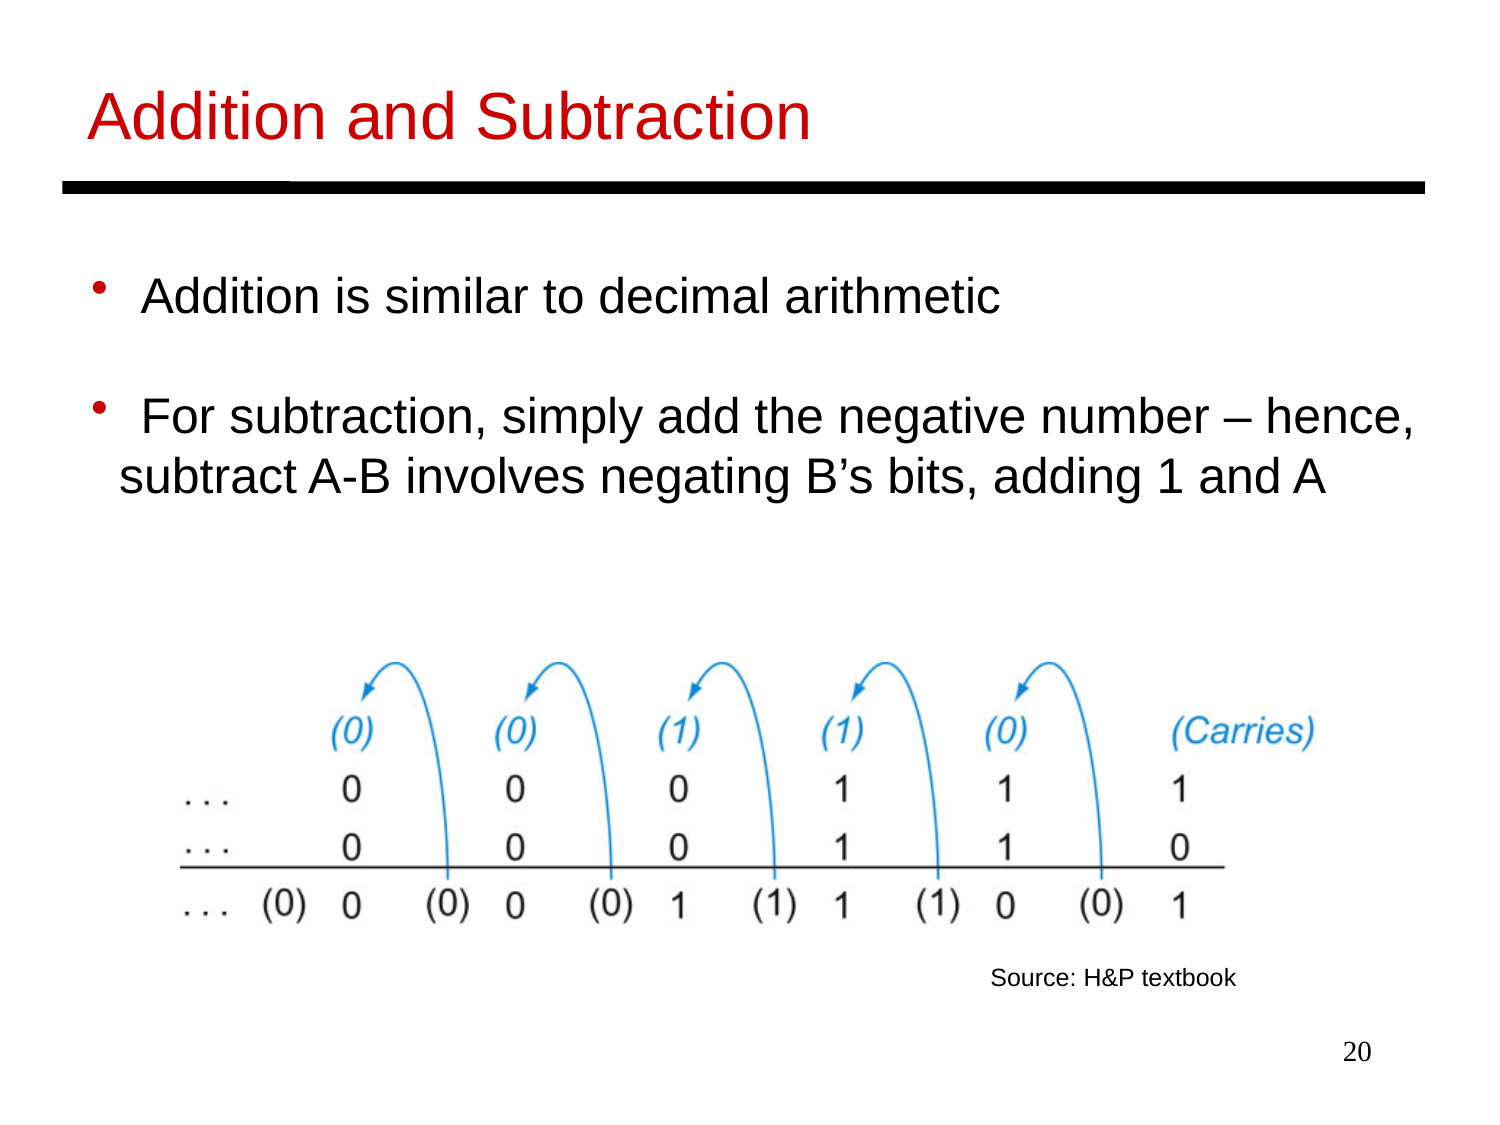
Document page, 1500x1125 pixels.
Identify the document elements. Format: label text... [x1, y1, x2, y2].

picture [180, 662, 1316, 929]
text_box Addition is similar to decimal arithmetic For subtraction, simply add the negative number – hence, subtract A-B involves negating B’s bits, adding 1 and A [76, 256, 1432, 512]
text_box Source: H&P textbook [975, 953, 1252, 999]
slide_number 20 [1074, 1025, 1388, 1100]
text_box Addition and Subtraction [72, 65, 828, 160]
